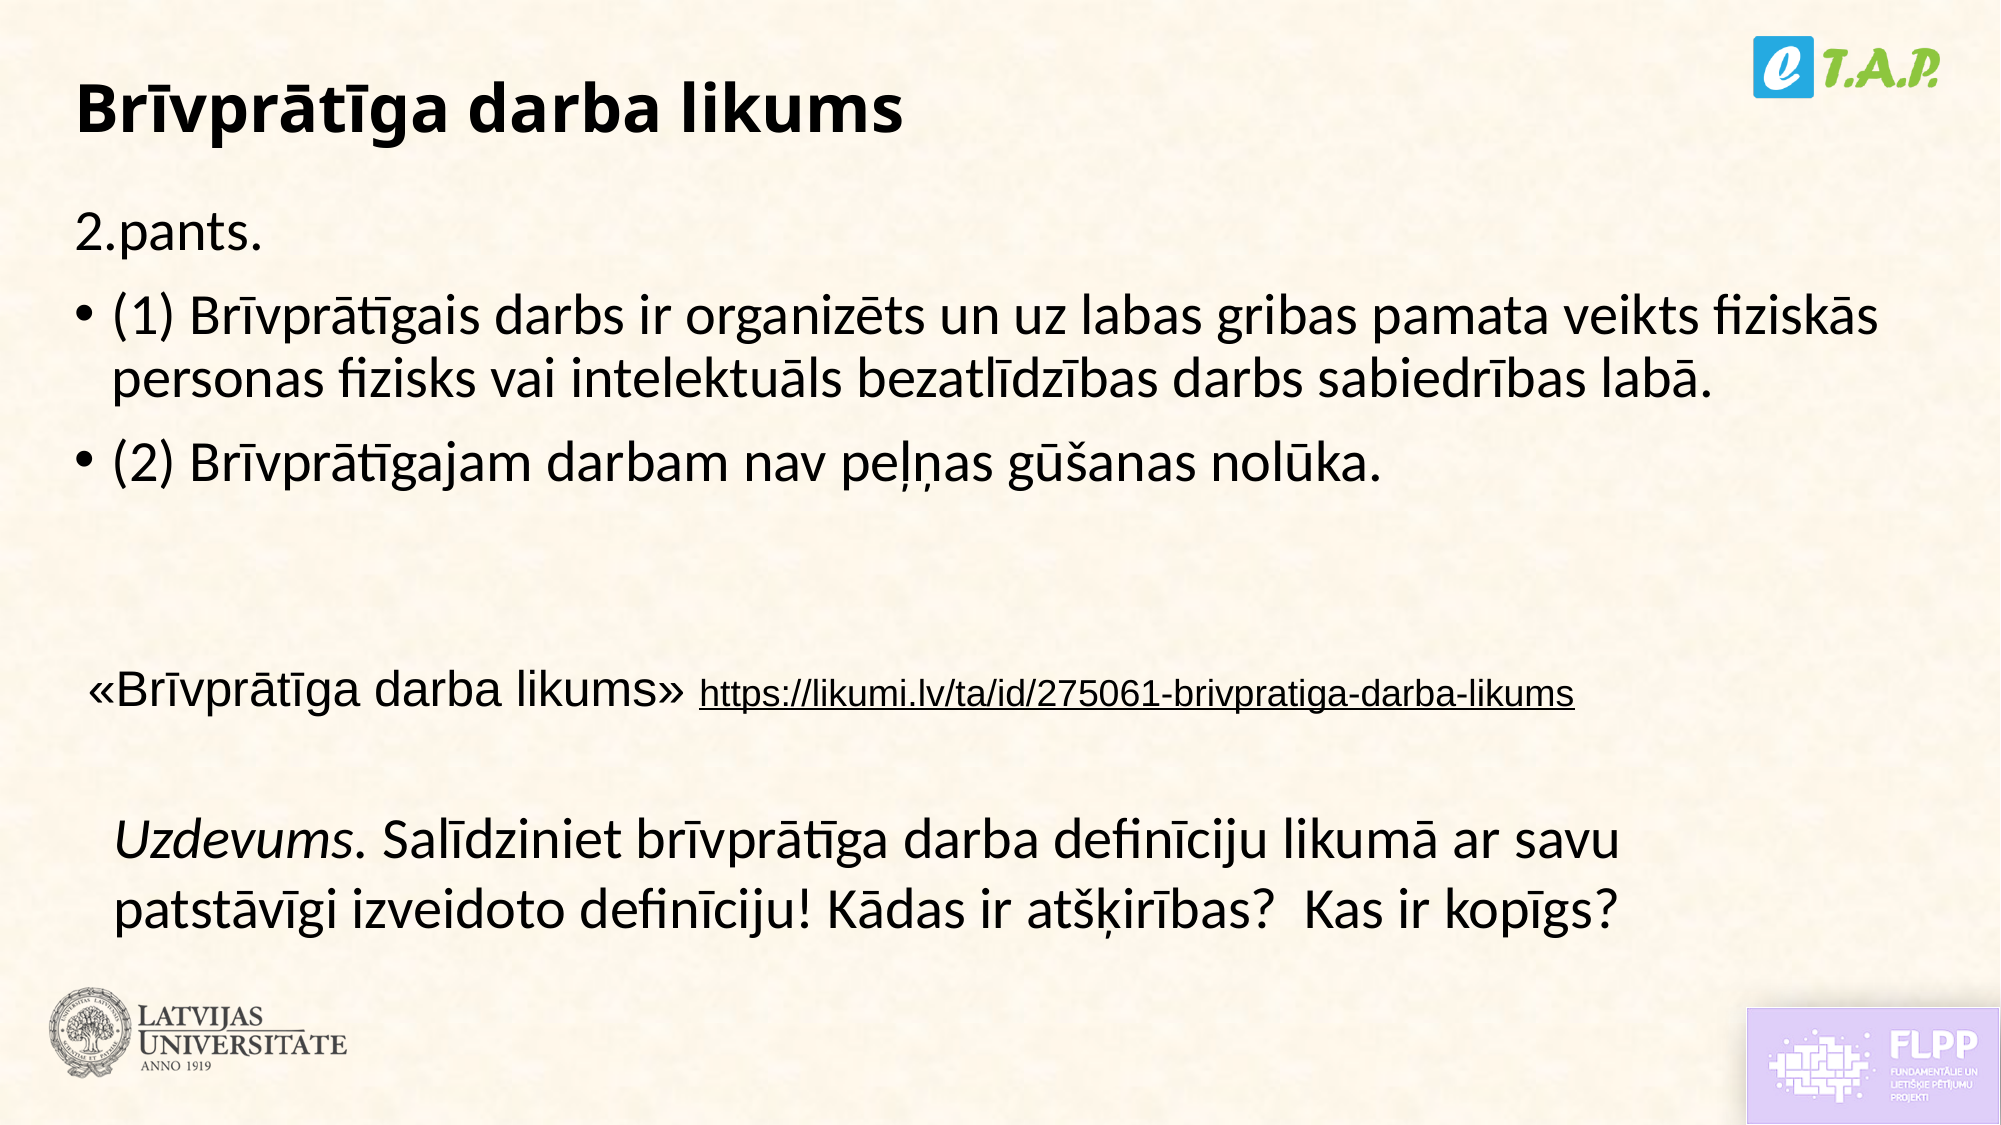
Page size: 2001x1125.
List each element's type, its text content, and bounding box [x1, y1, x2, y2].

text_box Uzdevums. Salīdziniet brīvprātīga darba definīciju likumā ar savu patstāvīgi izveidoto definīciju! Kādas ir atšķirības? Kas ir kopīgs? [98, 793, 1788, 948]
title Brīvprātīga darba likums [59, 28, 1785, 193]
picture [1746, 1007, 2000, 1125]
list 2.pants. (1) Brīvprātīgais darbs ir organizēts un uz labas gribas pamata veikts fiziskās personas fizisks vai intelektuāls bezatlīdzības darbs sabiedrības labā. (2) Brīvprātīgajam darbam nav peļņas gūšanas nolūka. [59, 193, 1925, 589]
picture [24, 971, 371, 1094]
picture [1693, 0, 2000, 130]
text_box «Brīvprātīga darba likums» https://likumi.lv/ta/id/275061-brivpratiga-darba-likums [59, 588, 1904, 724]
